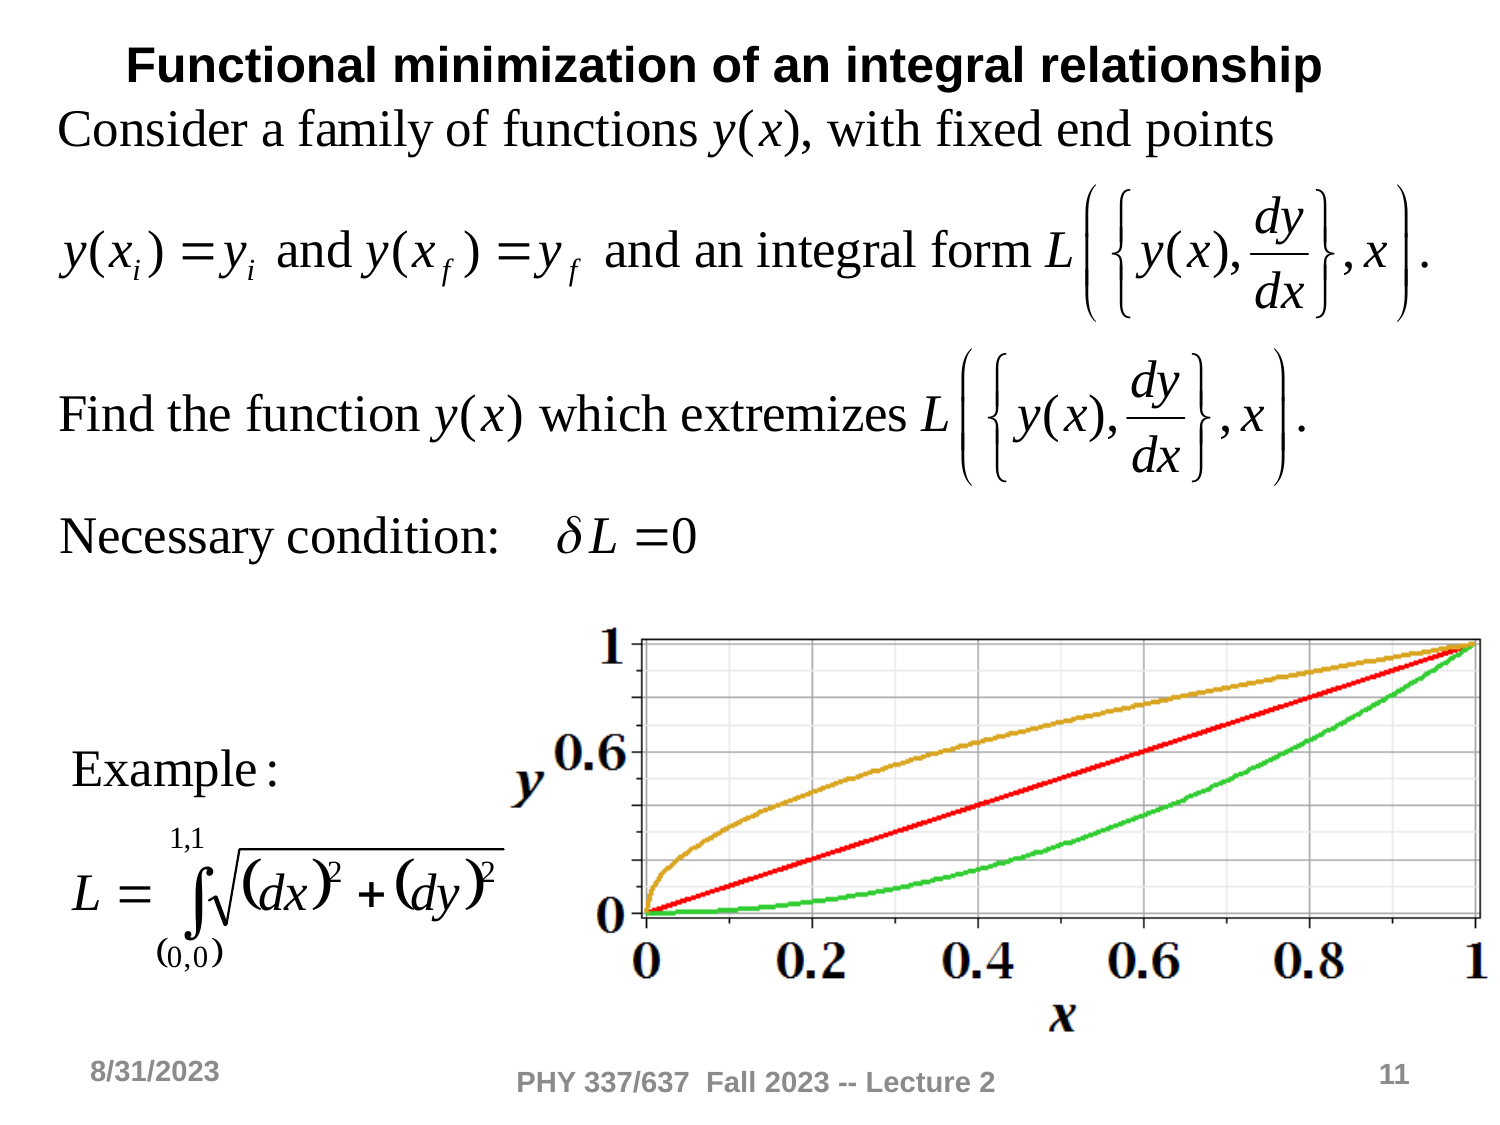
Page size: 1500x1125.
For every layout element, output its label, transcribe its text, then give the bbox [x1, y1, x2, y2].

text_box Functional minimization of an integral relationship [99, 25, 1350, 97]
picture [499, 605, 1500, 1049]
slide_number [75, 1040, 425, 1101]
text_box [63, 738, 513, 985]
slide_number 11 [1074, 1058, 1425, 1103]
footer PHY 337/637 Fall 2023 -- Lecture 2 [487, 1062, 1025, 1100]
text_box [49, 99, 1438, 576]
